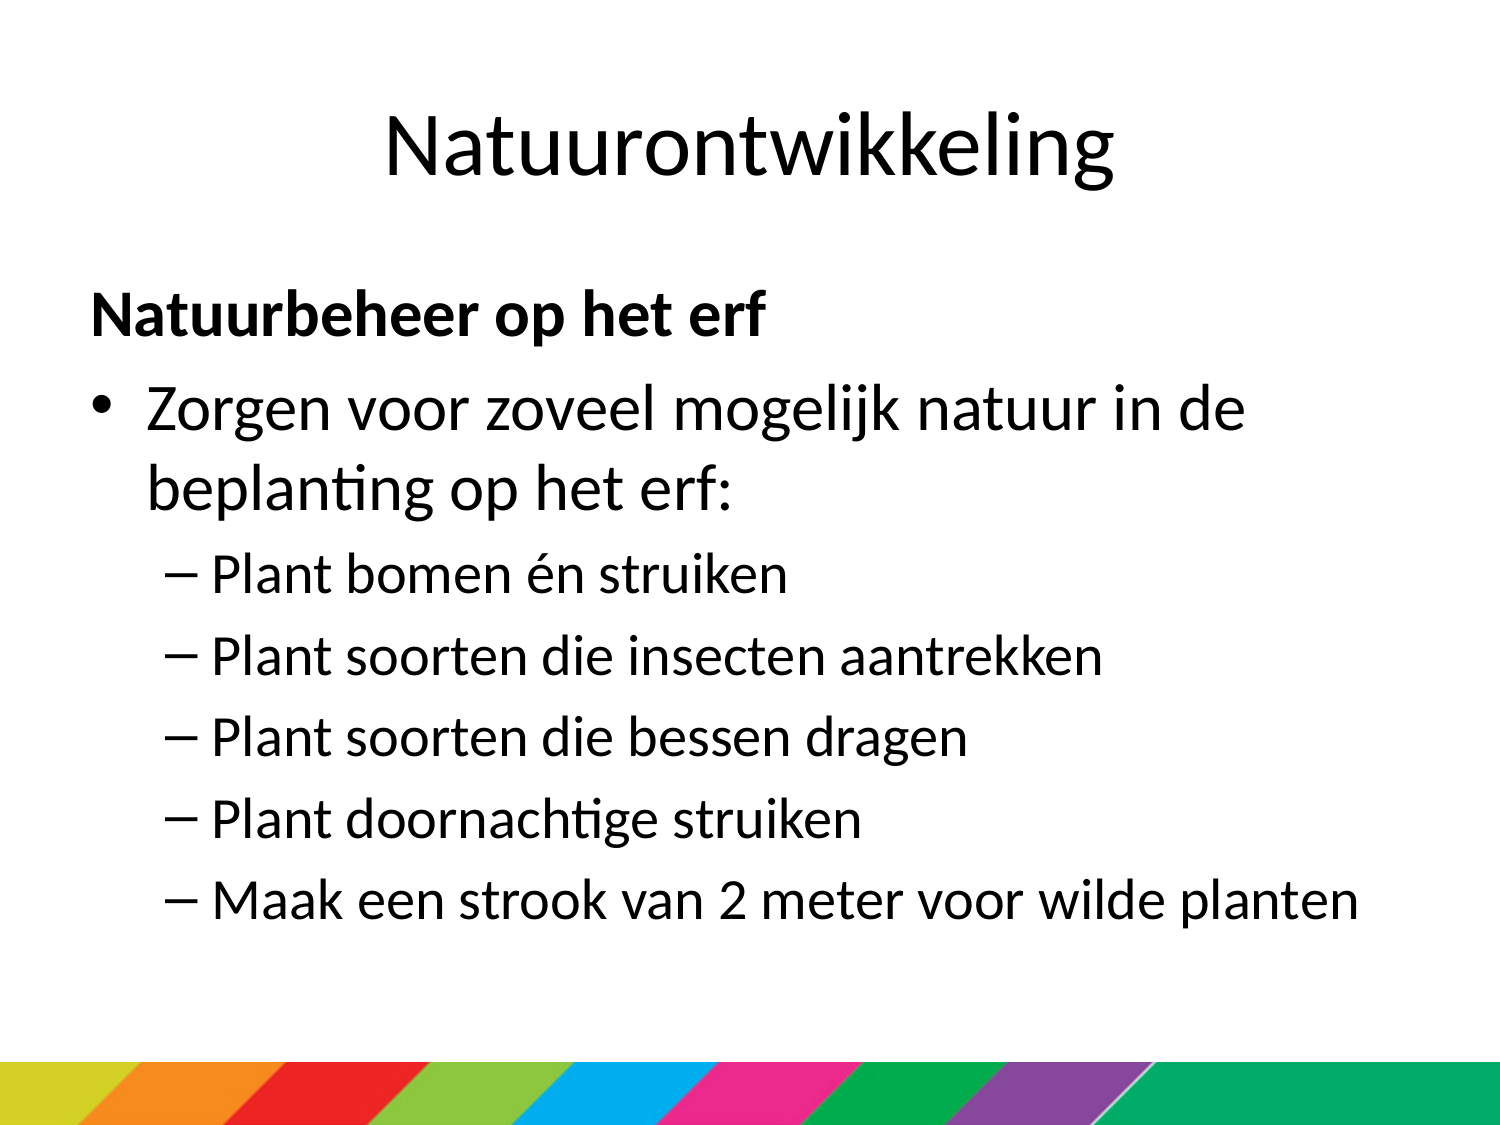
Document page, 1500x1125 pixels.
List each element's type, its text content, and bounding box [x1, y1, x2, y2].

picture [656, 1062, 1500, 1125]
list Natuurbeheer op het erf Zorgen voor zoveel mogelijk natuur in de beplanting op het erf: Plant bomen én struiken Plant soorten die insecten aantrekken Plant soorten die bessen dragen Plant doornachtige struiken Maak een strook van 2 meter voor wilde planten [75, 262, 1425, 1005]
title Natuurontwikkeling [75, 45, 1425, 233]
picture [0, 1062, 574, 1125]
